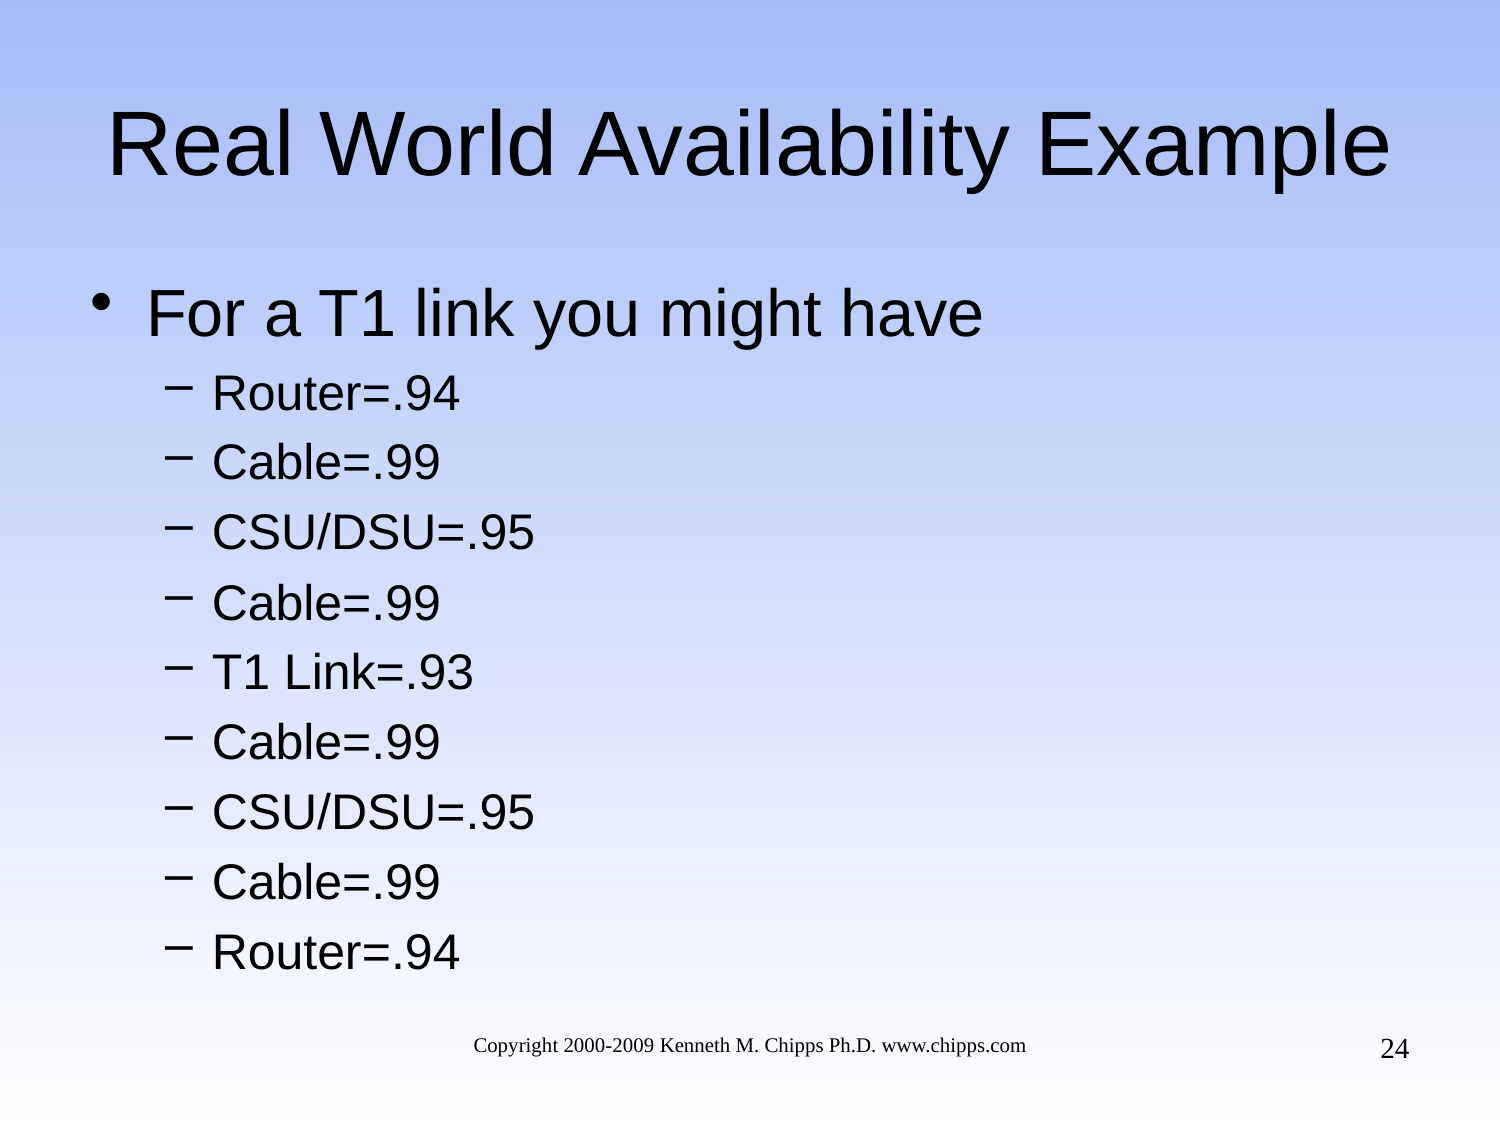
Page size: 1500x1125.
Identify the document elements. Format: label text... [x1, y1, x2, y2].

list For a T1 link you might have Router=.94 Cable=.99 CSU/DSU=.95 Cable=.99 T1 Link=.93 Cable=.99 CSU/DSU=.95 Cable=.99 Router=.94 [75, 262, 1425, 1005]
title Real World Availability Example [75, 45, 1425, 233]
slide_number 24 [1074, 1021, 1426, 1101]
footer Copyright 2000-2009 Kenneth M. Chipps Ph.D. www.chipps.com [449, 1024, 1051, 1103]
